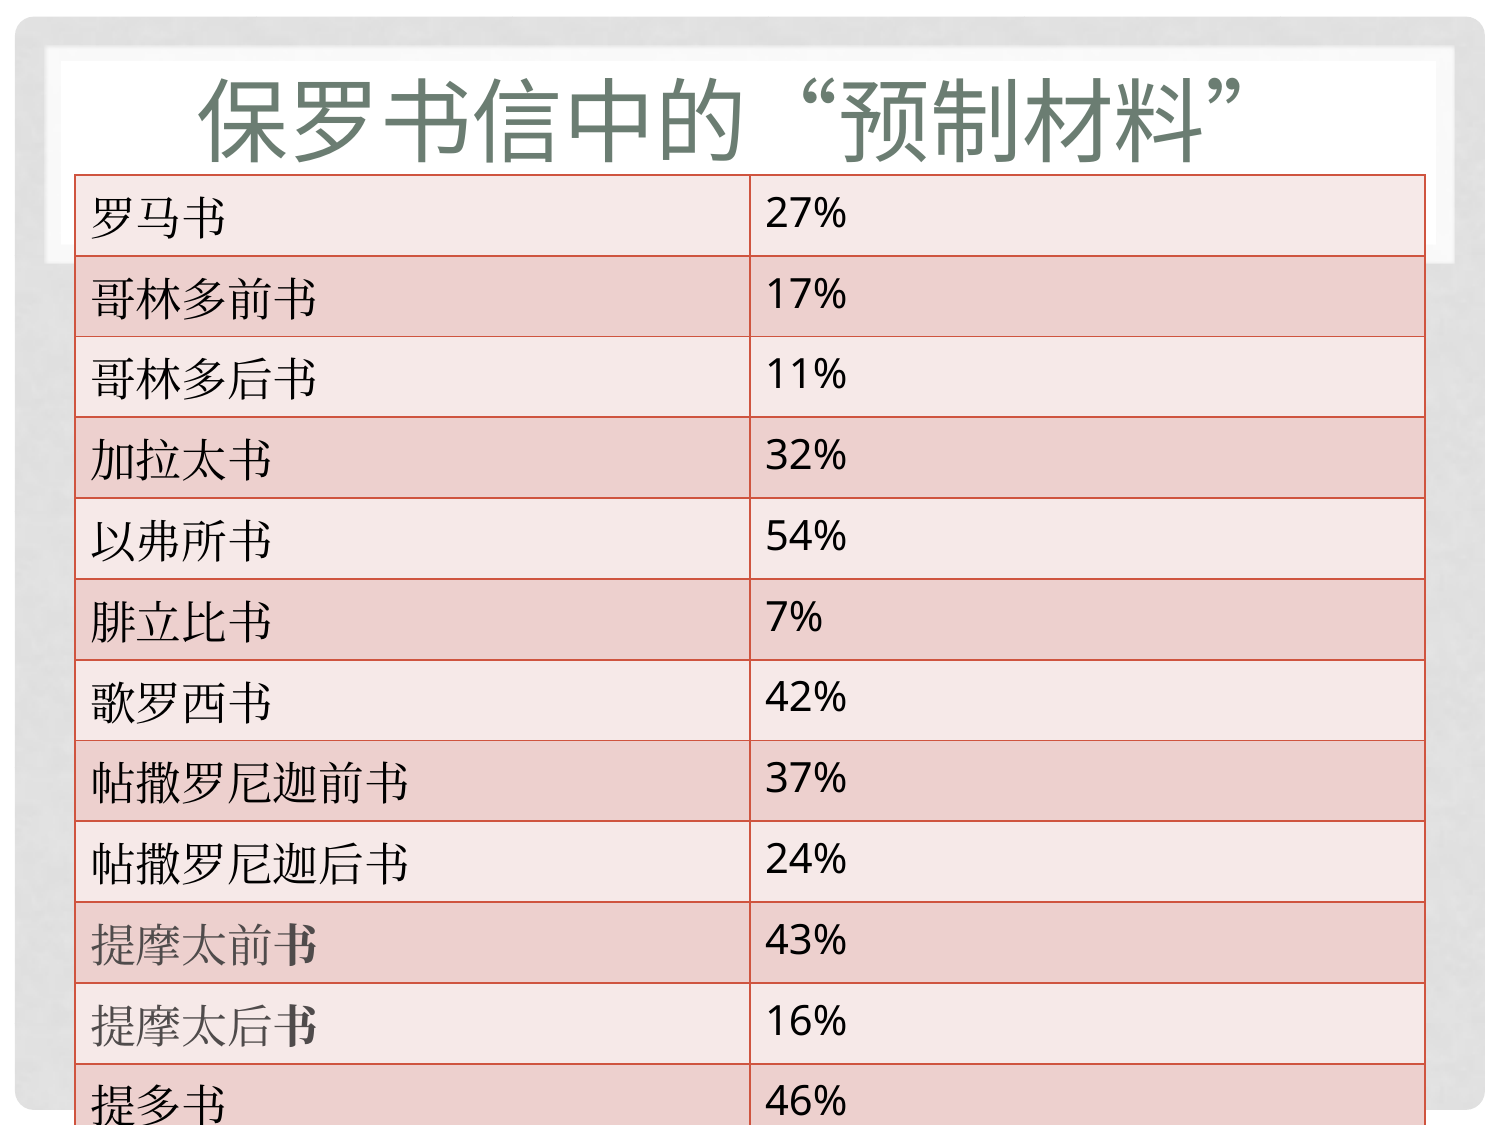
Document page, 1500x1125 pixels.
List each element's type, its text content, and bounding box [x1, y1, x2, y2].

table_cell 16% [751, 984, 1424, 1063]
table_cell 11% [751, 337, 1424, 416]
table_cell 37% [751, 741, 1424, 820]
table_cell 帖撒罗尼迦前书 [76, 741, 749, 820]
table_cell 17% [751, 257, 1424, 336]
table_header 罗马书 [76, 176, 749, 255]
title 保罗书信中的“预制材料” [69, 37, 1425, 200]
table_cell 46% [751, 1065, 1424, 1125]
table_cell 24% [751, 822, 1424, 901]
table_cell 7% [751, 580, 1424, 659]
table_cell 哥林多后书 [76, 337, 749, 416]
table_cell 腓立比书 [76, 580, 749, 659]
table_cell 提摩太前书 [76, 903, 749, 982]
table_cell 43% [751, 903, 1424, 982]
table_cell 加拉太书 [76, 418, 749, 497]
table_cell 歌罗西书 [76, 661, 749, 740]
table_cell 帖撒罗尼迦后书 [76, 822, 749, 901]
table_cell 以弗所书 [76, 499, 749, 578]
table_cell 哥林多前书 [76, 257, 749, 336]
table_cell 42% [751, 661, 1424, 740]
table_cell 54% [751, 499, 1424, 578]
table_cell 32% [751, 418, 1424, 497]
table_cell 提多书 [76, 1065, 749, 1125]
table_cell 提摩太后书 [76, 984, 749, 1063]
table_header 27% [751, 176, 1424, 255]
